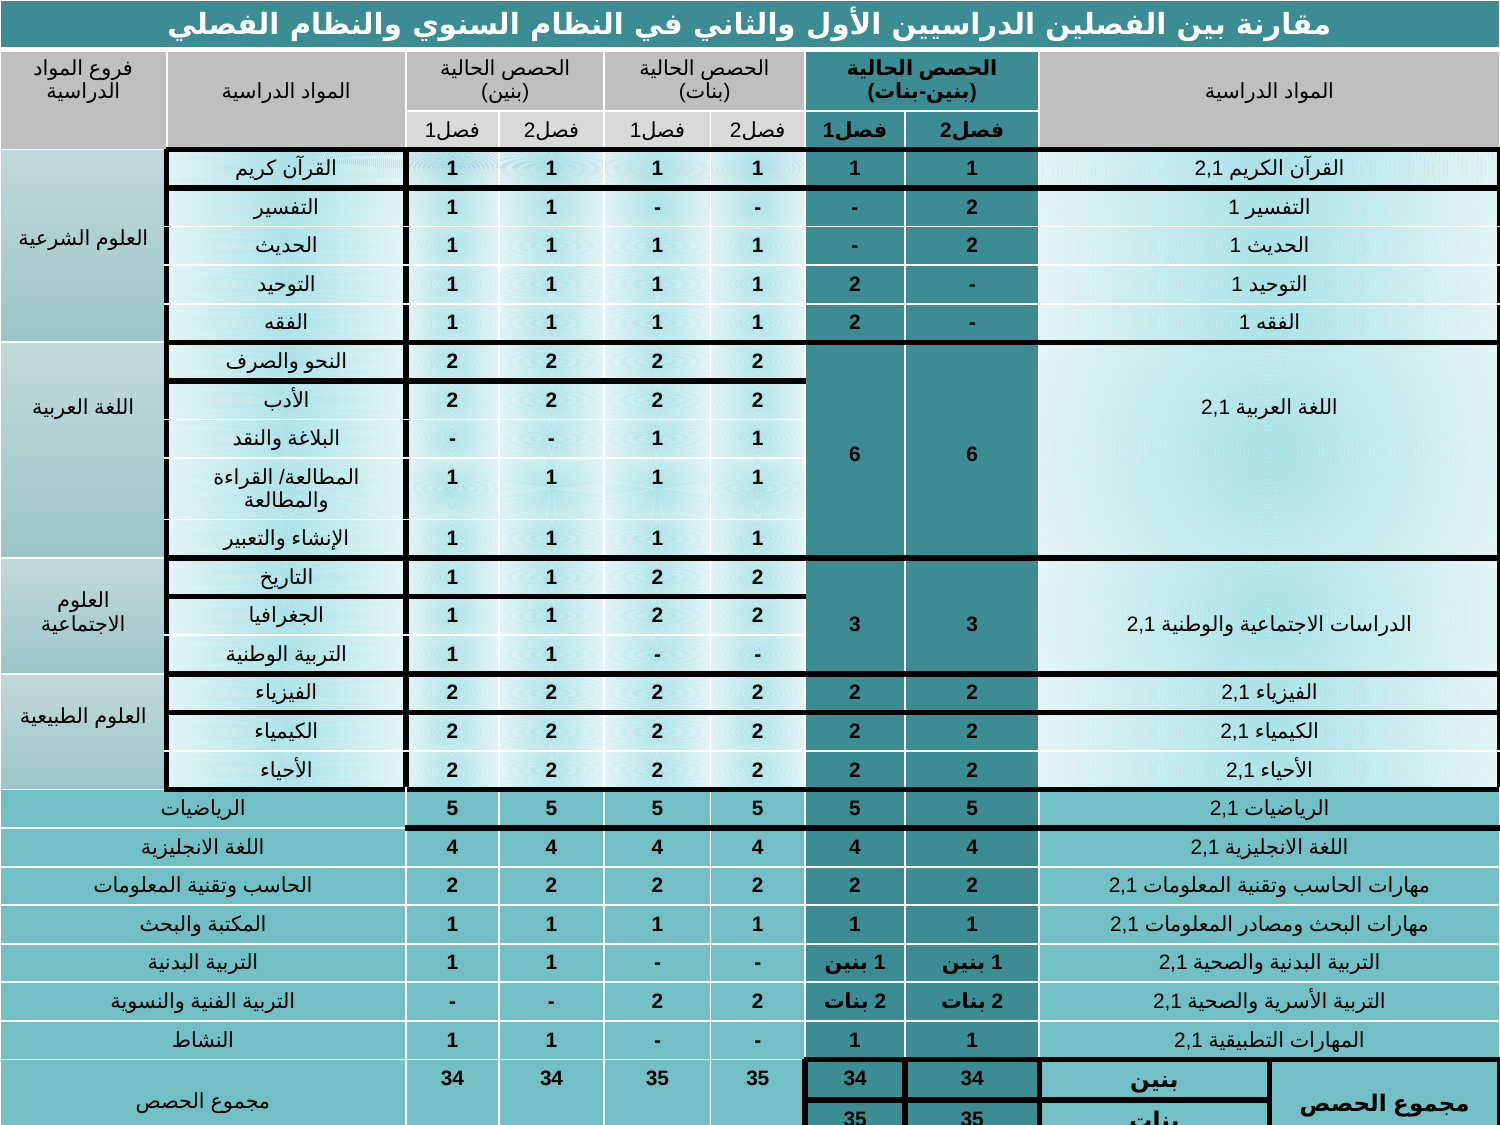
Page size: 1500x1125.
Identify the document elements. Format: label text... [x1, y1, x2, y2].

table_cell الكيمياء [169, 715, 403, 750]
table_cell 1 [711, 305, 804, 340]
table_cell 2 [806, 266, 904, 303]
table_cell العلوم الاجتماعية [1, 559, 164, 673]
table_cell 1 [711, 906, 804, 943]
table_cell التوحيد 1 [1040, 266, 1497, 303]
table_cell الفيزياء 2,1 [1040, 677, 1497, 710]
table_cell 1 [409, 561, 498, 594]
table_cell 3 [806, 561, 904, 671]
table_cell الحصص الحالية (بنين) [407, 52, 603, 110]
table_cell 1 [906, 906, 1038, 943]
table_cell فصل1 [407, 112, 498, 147]
table_cell 5 [605, 792, 710, 825]
table_cell 3 [906, 561, 1038, 671]
table_cell فصل1 [806, 112, 904, 147]
table_cell 2 [711, 599, 804, 634]
table_cell 2 [906, 715, 1038, 750]
table_cell مهارات البحث ومصادر المعلومات 2,1 [1040, 906, 1499, 943]
table_cell التربية البدنية [1, 945, 405, 981]
table_cell 1 [605, 520, 710, 555]
table_cell المواد الدراسية [1040, 52, 1499, 147]
table_cell 1 [500, 1022, 603, 1059]
table_cell 1 [605, 420, 710, 457]
table_cell الأدب [169, 384, 403, 419]
table_cell التاريخ [169, 561, 403, 594]
table_cell 2 [806, 715, 904, 750]
table_cell - [605, 636, 710, 671]
table_cell - [409, 420, 498, 457]
table_cell 2 [409, 752, 498, 787]
table_cell 35 [711, 1060, 802, 1125]
table_cell فصل2 [500, 112, 603, 147]
table_cell المطالعة/ القراءة والمطالعة [169, 459, 403, 519]
table_cell التفسير [169, 191, 403, 226]
table_cell 4 [500, 831, 603, 866]
table_cell 2 [605, 715, 710, 750]
table_cell بنين [1042, 1062, 1267, 1097]
table_cell 1 [500, 561, 603, 594]
table_cell العلوم الشرعية [1, 150, 164, 341]
table_cell - [500, 420, 603, 457]
table_cell 1 [605, 227, 710, 264]
table_cell الدراسات الاجتماعية والوطنية 2,1 [1040, 561, 1497, 671]
table_cell 34 [407, 1060, 498, 1125]
table_cell - [500, 983, 603, 1020]
table_cell مجموع الحصص [1, 1060, 405, 1125]
table_cell 2 [500, 868, 603, 904]
table_cell الحديث [169, 227, 403, 264]
table_cell 1 [711, 420, 804, 457]
table_cell 2 [605, 599, 710, 634]
table_cell اللغة العربية [1, 343, 164, 557]
table_cell المواد الدراسية [168, 52, 405, 147]
table_cell اللغة العربية 2,1 [1040, 345, 1497, 555]
table_cell 2 [711, 983, 804, 1020]
table_cell 1 [806, 906, 904, 943]
table_cell - [906, 266, 1038, 303]
table_cell 5 [711, 792, 804, 825]
table_cell 35 [908, 1103, 1037, 1125]
table_cell - [711, 191, 804, 226]
table_cell 5 [906, 792, 1038, 825]
table_cell - [806, 191, 904, 226]
table_cell الجغرافيا [169, 599, 403, 634]
table_cell 1 [806, 152, 904, 185]
table_cell التربية الأسرية والصحية 2,1 [1040, 983, 1499, 1020]
table_cell 5 [407, 792, 498, 825]
table_cell 2 [711, 677, 804, 710]
table_cell 1 [500, 599, 603, 634]
table_cell القرآن الكريم 2,1 [1040, 152, 1497, 185]
table_cell مهارات الحاسب وتقنية المعلومات 2,1 [1040, 868, 1499, 904]
table_cell 1 [500, 152, 603, 185]
table_cell 1 [500, 266, 603, 303]
table_cell - [906, 305, 1038, 340]
table_cell الكيمياء 2,1 [1040, 715, 1497, 750]
table_cell 1 [409, 520, 498, 555]
table_cell 1 [500, 305, 603, 340]
table_cell 1 [409, 266, 498, 303]
table_cell 1 [711, 459, 804, 519]
table_cell 4 [906, 831, 1038, 866]
table_cell 1 [500, 227, 603, 264]
table_cell 34 [808, 1062, 902, 1097]
table_cell 2 [711, 384, 804, 419]
table_cell 2 [906, 752, 1038, 787]
table_cell النحو والصرف [169, 345, 403, 378]
table_cell الأحياء 2,1 [1040, 752, 1497, 787]
table_cell 6 [906, 345, 1038, 555]
table_cell 6 [806, 345, 904, 555]
table_cell الفقه 1 [1040, 305, 1497, 340]
table_cell 2 [409, 715, 498, 750]
table_cell 35 [605, 1060, 710, 1125]
table_cell التربية الوطنية [169, 636, 403, 671]
table_cell التفسير 1 [1040, 191, 1497, 226]
table_cell 2 [605, 345, 710, 378]
table_cell 1 [409, 152, 498, 185]
table_cell الحصص الحالية (بنين-بنات) [806, 52, 1038, 110]
table_cell - [605, 945, 710, 981]
table_cell 2 [605, 677, 710, 710]
table_cell 2 [407, 868, 498, 904]
table_cell 1 بنين [906, 945, 1038, 981]
table_cell 34 [500, 1060, 603, 1125]
table_cell - [711, 945, 804, 981]
table_cell التربية البدنية والصحية 2,1 [1040, 945, 1499, 981]
table_cell 1 [906, 152, 1038, 185]
table_cell 1 [500, 520, 603, 555]
table_cell - [407, 983, 498, 1020]
table_cell 2 [711, 752, 804, 787]
table_cell - [806, 227, 904, 264]
table_cell اللغة الانجليزية 2,1 [1040, 831, 1499, 866]
table_cell الرياضيات [1, 790, 405, 827]
table_cell 1 [500, 459, 603, 519]
table_cell المكتبة والبحث [1, 906, 405, 943]
table_cell الحاسب وتقنية المعلومات [1, 868, 405, 904]
table_cell 2 [711, 561, 804, 594]
table_cell اللغة الانجليزية [1, 829, 405, 866]
table_cell - [711, 1022, 804, 1059]
table_cell 2 [500, 715, 603, 750]
table_cell 2 [906, 868, 1038, 904]
table_cell 4 [711, 831, 804, 866]
table_cell 1 [409, 599, 498, 634]
table_cell 2 [906, 191, 1038, 226]
table_cell الفقه [169, 305, 403, 340]
table_cell فروع المواد الدراسية [1, 52, 166, 149]
table_cell الرياضيات 2,1 [1040, 792, 1499, 825]
table_cell 1 [409, 305, 498, 340]
table_cell 2 [605, 983, 710, 1020]
table_cell 5 [500, 792, 603, 825]
table_cell 1 [500, 191, 603, 226]
table_cell 4 [605, 831, 710, 866]
table_cell 1 [407, 1022, 498, 1059]
table_cell 1 [409, 636, 498, 671]
table_cell 2 [409, 677, 498, 710]
table_cell 1 [409, 227, 498, 264]
table_cell 2 [500, 384, 603, 419]
table_cell 2 بنات [906, 983, 1038, 1020]
table_cell 2 [500, 677, 603, 710]
table_cell 1 [500, 945, 603, 981]
table_cell 4 [806, 831, 904, 866]
table_cell 4 [407, 831, 498, 866]
table_cell التوحيد [169, 266, 403, 303]
table_cell 2 [711, 715, 804, 750]
table_cell 1 [711, 520, 804, 555]
table_cell فصل2 [906, 112, 1038, 147]
table_cell 2 [906, 227, 1038, 264]
table_cell - [711, 636, 804, 671]
table_cell 2 [605, 868, 710, 904]
table_cell الإنشاء والتعبير [169, 520, 403, 555]
table_cell 2 [500, 345, 603, 378]
table_cell - [605, 1022, 710, 1059]
table_cell 2 [806, 868, 904, 904]
table_cell 35 [808, 1103, 902, 1125]
table_cell - [605, 191, 710, 226]
table_cell 1 [500, 906, 603, 943]
table_cell 2 [711, 345, 804, 378]
table_cell 1 [711, 266, 804, 303]
table_cell 2 [605, 561, 710, 594]
table_cell الحديث 1 [1040, 227, 1497, 264]
table_cell الأحياء [169, 752, 403, 787]
table_cell الفيزياء [169, 677, 403, 710]
table_cell 1 [806, 1022, 904, 1057]
table_cell 5 [806, 792, 904, 825]
table_cell 1 [605, 266, 710, 303]
table_cell 1 [605, 152, 710, 185]
table_cell 2 [409, 345, 498, 378]
table_cell 2 [605, 384, 710, 419]
table_cell مجموع الحصص [1272, 1062, 1497, 1125]
table_cell 2 بنات [806, 983, 904, 1020]
table_cell التربية الفنية والنسوية [1, 983, 405, 1020]
table_cell 1 [605, 305, 710, 340]
table_cell 34 [908, 1062, 1037, 1097]
table_cell 1 [409, 459, 498, 519]
table_cell 1 [711, 227, 804, 264]
table_cell 1 [605, 459, 710, 519]
table_cell 1 بنين [806, 945, 904, 981]
table_cell العلوم الطبيعية [1, 675, 164, 789]
table_cell 2 [806, 752, 904, 787]
table_cell 2 [409, 384, 498, 419]
table_cell 1 [500, 636, 603, 671]
table_cell النشاط [1, 1022, 405, 1059]
table_cell 1 [409, 191, 498, 226]
table_cell 2 [500, 752, 603, 787]
table_cell 2 [605, 752, 710, 787]
table_header مقارنة بين الفصلين الدراسيين الأول والثاني في النظام السنوي والنظام الفصلي [1, 1, 1499, 47]
table_cell 1 [605, 906, 710, 943]
table_cell فصل2 [711, 112, 804, 147]
table_cell 2 [806, 677, 904, 710]
table_cell المهارات التطبيقية 2,1 [1040, 1022, 1499, 1057]
table_cell 1 [407, 945, 498, 981]
table_cell البلاغة والنقد [169, 420, 403, 457]
table_cell الحصص الحالية (بنات) [605, 52, 804, 110]
table_cell 2 [906, 677, 1038, 710]
table_cell 2 [711, 868, 804, 904]
table_cell 1 [906, 1022, 1038, 1057]
table_cell فصل1 [605, 112, 710, 147]
table_cell القرآن كريم [169, 152, 403, 185]
table_cell 1 [407, 906, 498, 943]
table_cell 2 [806, 305, 904, 340]
table_cell بنات [1042, 1103, 1267, 1125]
table_cell 1 [711, 152, 804, 185]
